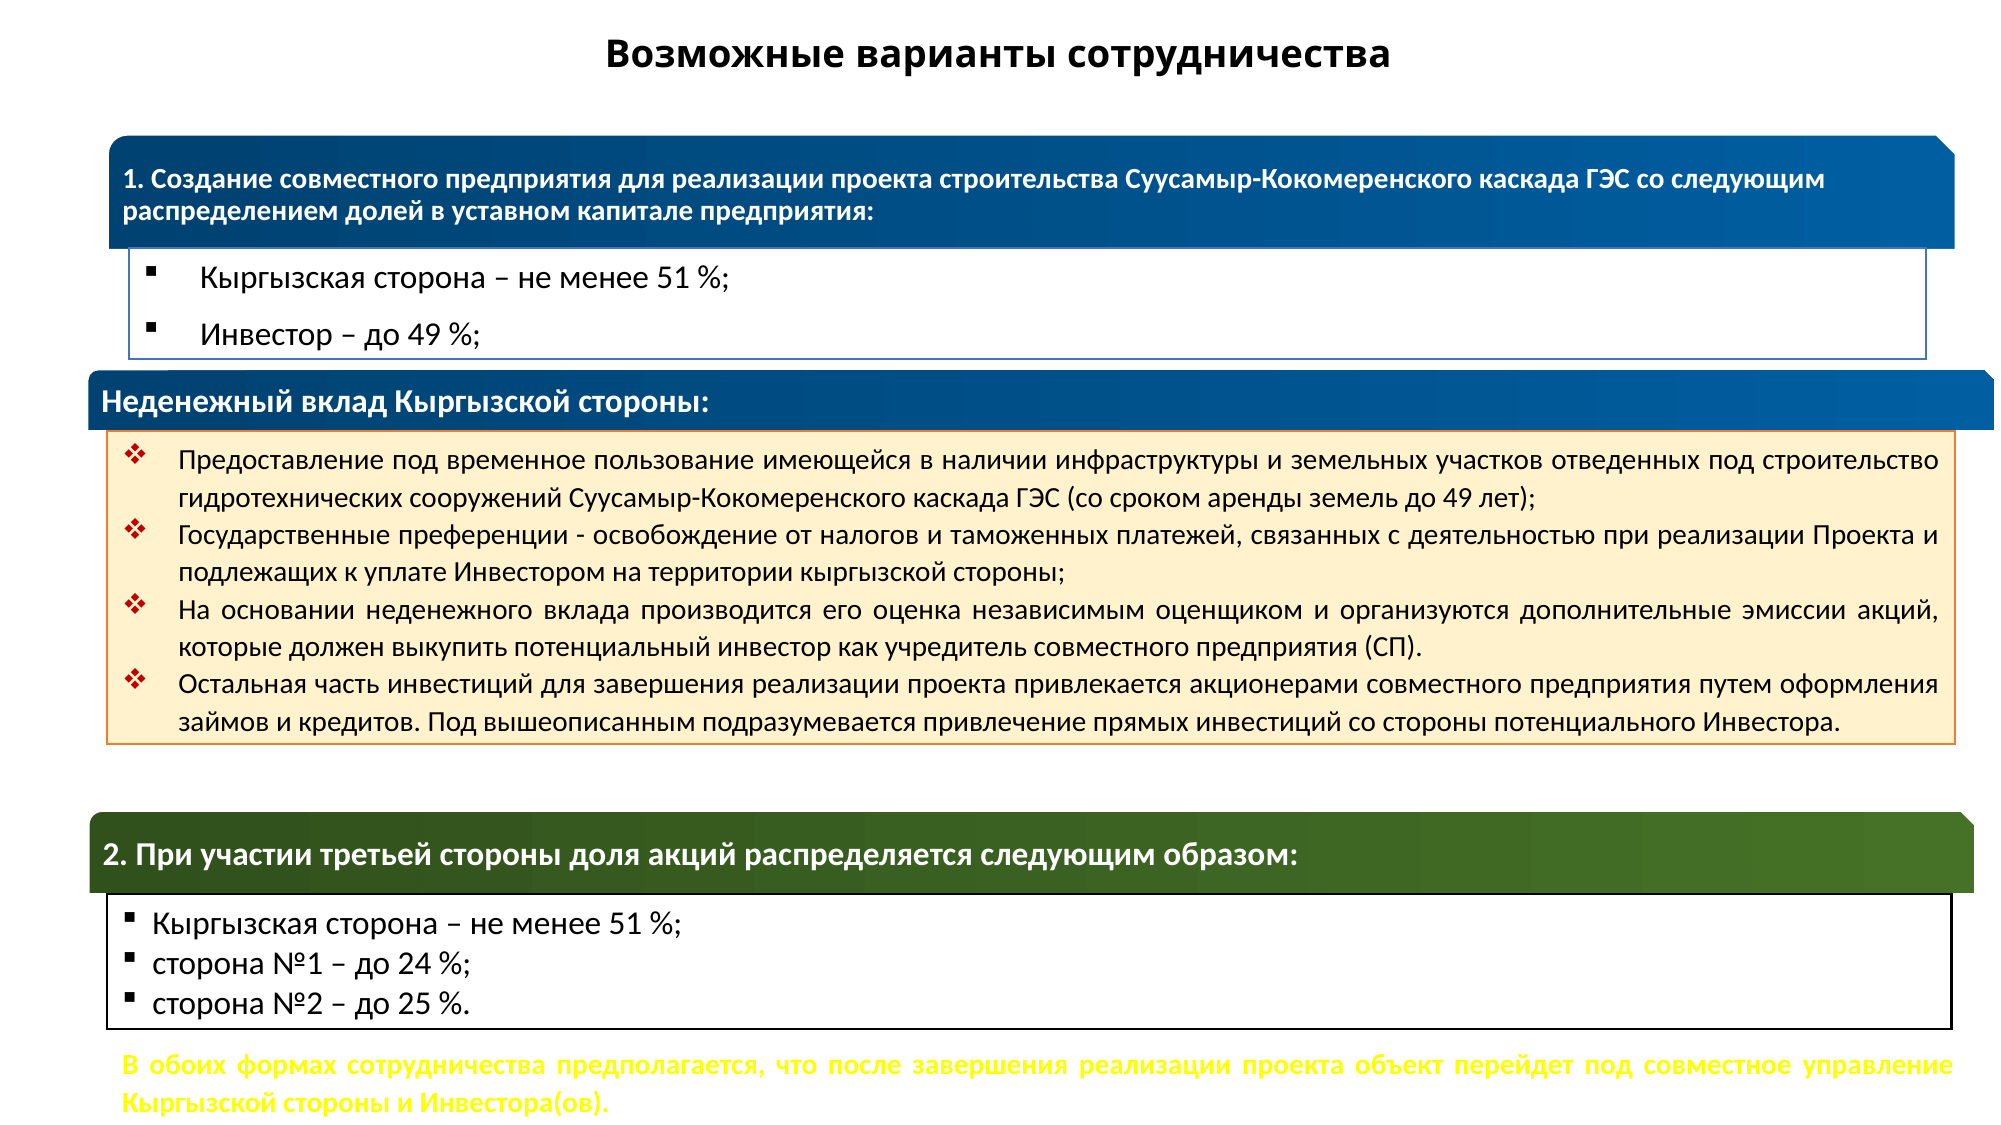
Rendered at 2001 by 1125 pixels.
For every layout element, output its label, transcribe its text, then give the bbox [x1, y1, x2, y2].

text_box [88, 784, 1976, 937]
text_box Кыргызская сторона – не менее 51 %; Инвестор – до 49 %; [128, 254, 1927, 360]
text_box В обоих формах сотрудничества предполагается, что после завершения реализации проекта объект перейдет под совместное управление Кыргызской стороны и Инвестора(ов). [107, 1036, 1971, 1125]
text_box Кыргызская сторона – не менее 51 %; сторона №1 – до 24 %; сторона №2 – до 25 %. [106, 937, 1953, 1030]
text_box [88, 370, 1994, 747]
title Возможные варианты сотрудничества [584, 9, 1414, 102]
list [107, 131, 1956, 254]
